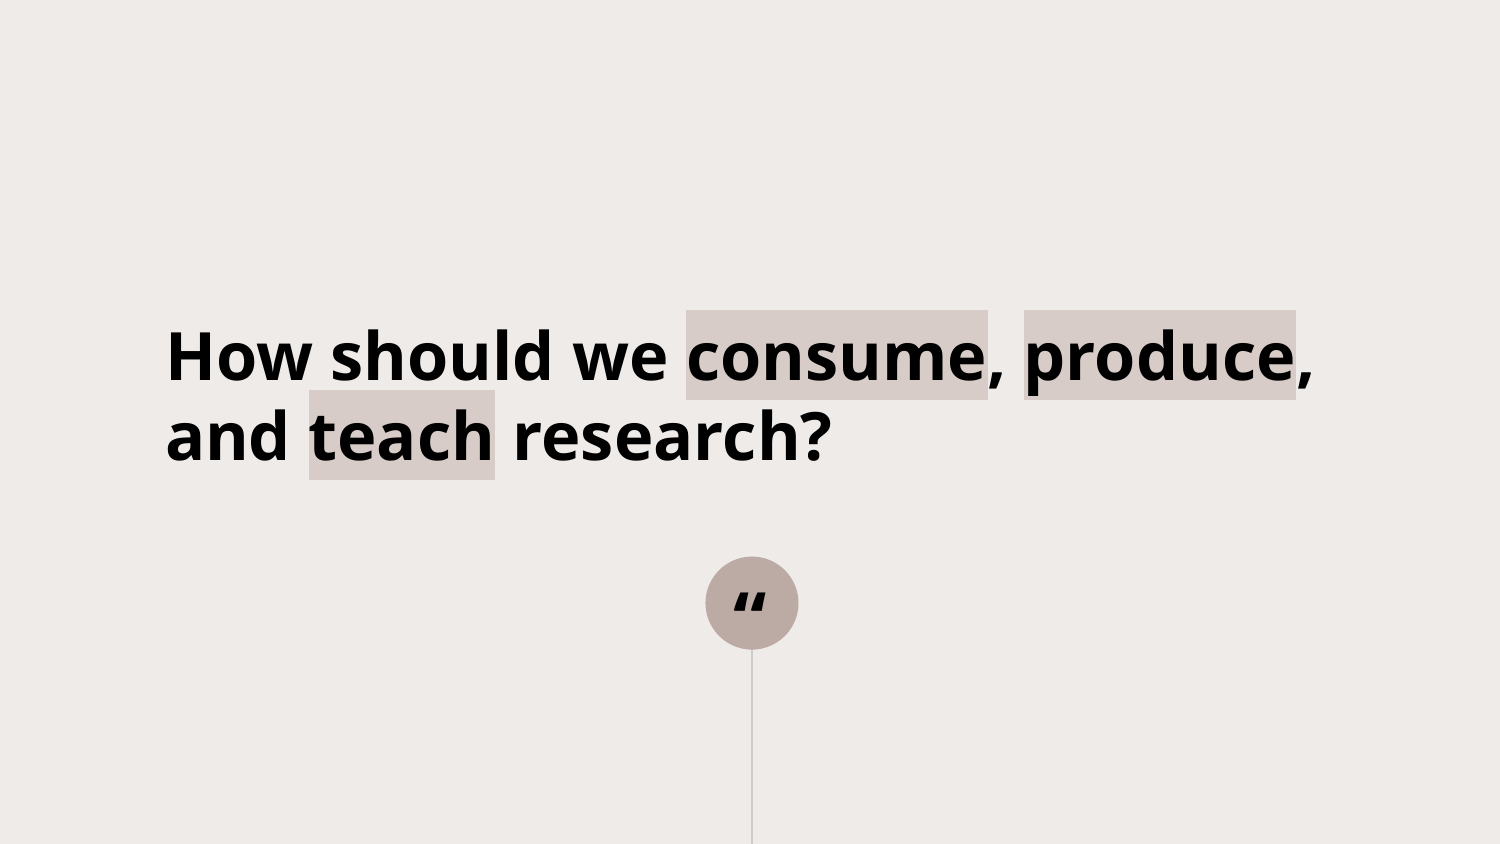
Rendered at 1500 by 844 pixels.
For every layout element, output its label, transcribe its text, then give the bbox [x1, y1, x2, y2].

list How should we consume, produce, and teach research? [150, 354, 1350, 490]
